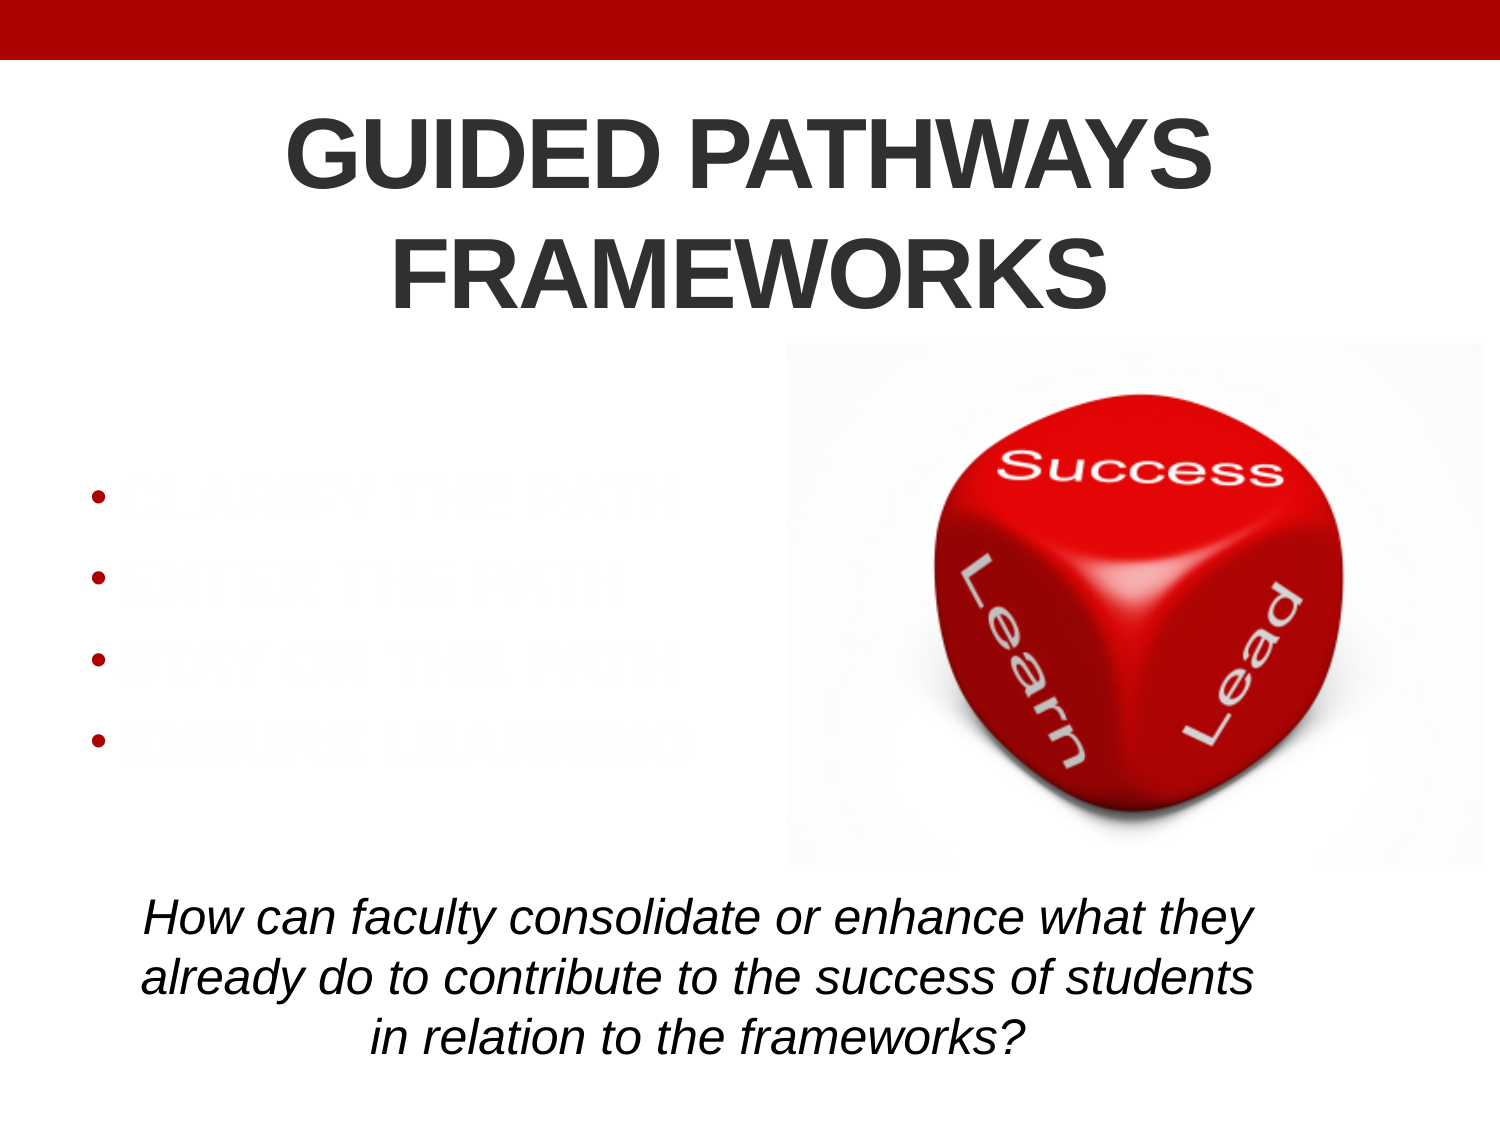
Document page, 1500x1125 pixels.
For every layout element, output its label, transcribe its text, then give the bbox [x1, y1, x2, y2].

title GUIDED PATHWAYS FRAMEWORKS [75, 64, 1425, 340]
text_box How can faculty consolidate or enhance what they already do to contribute to the success of students in relation to the frameworks? [124, 877, 1272, 1073]
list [787, 342, 1484, 866]
list CLARIFY THE PATH ENTER THE PATH STAY ON THE PATH ENSURE LEARNING [75, 311, 855, 785]
